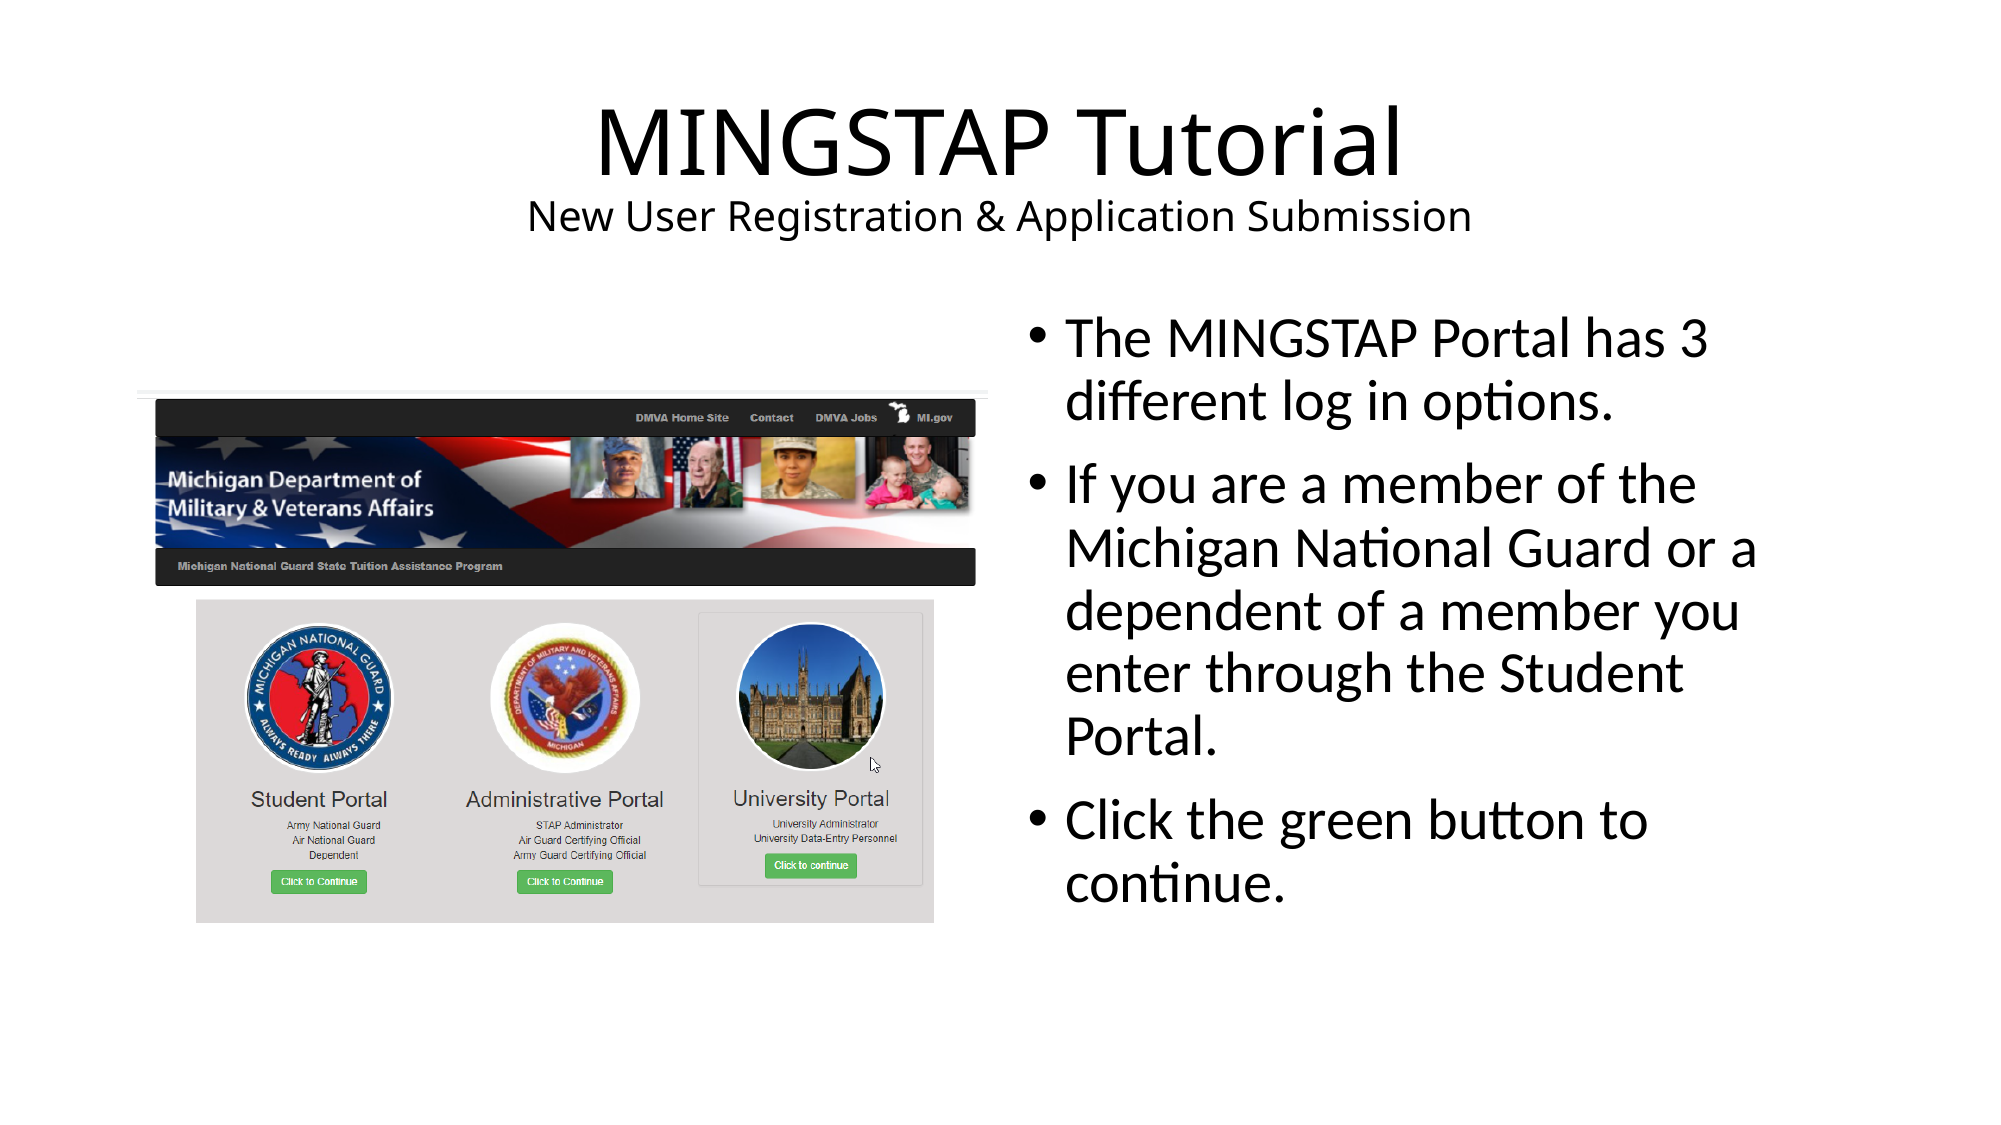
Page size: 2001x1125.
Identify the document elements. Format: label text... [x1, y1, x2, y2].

list The MINGSTAP Portal has 3 different log in options. If you are a member of the Michigan National Guard or a dependent of a member you enter through the Student Portal. Click the green button to continue. [1012, 299, 1863, 1014]
title MINGSTAP Tutorial New User Registration & Application Submission [137, 59, 1863, 278]
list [137, 390, 988, 923]
